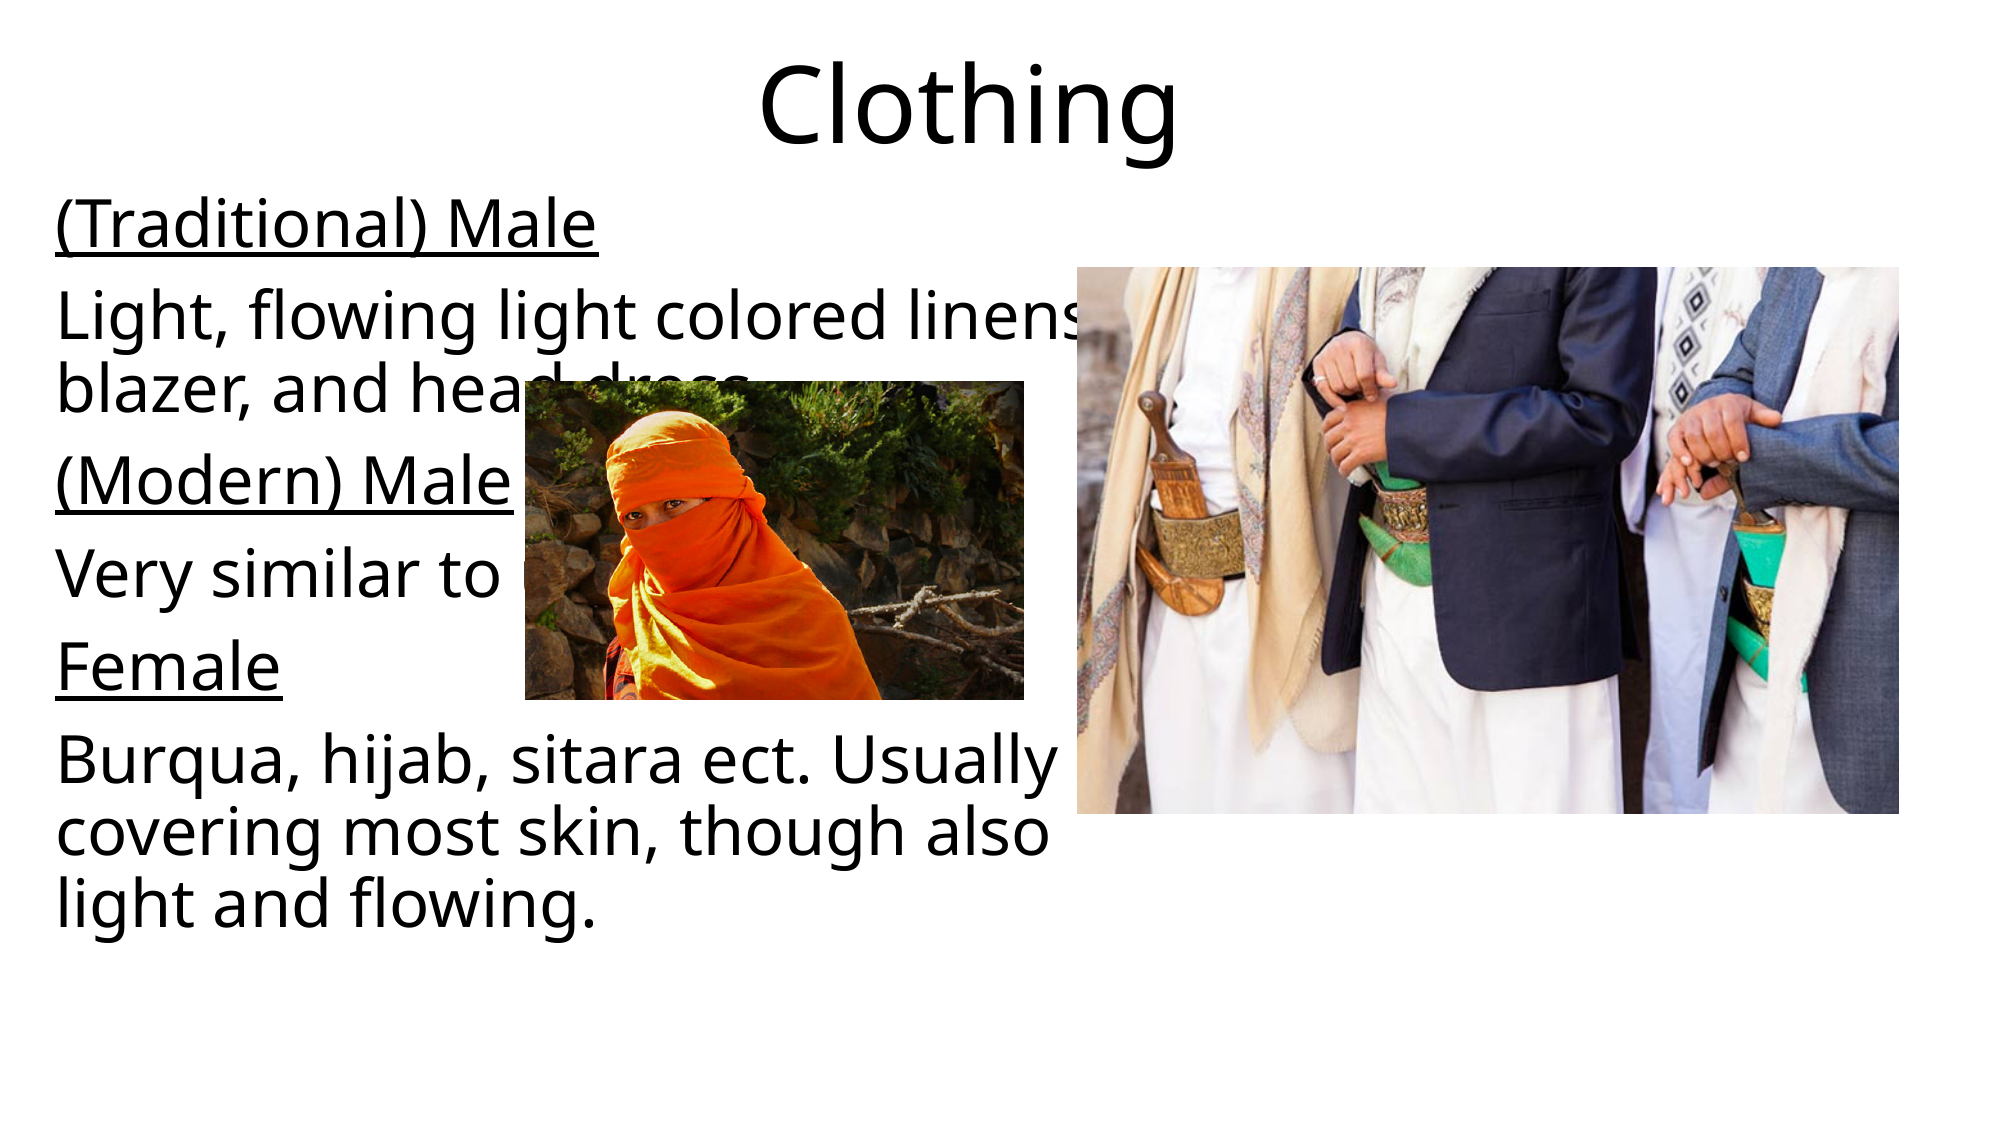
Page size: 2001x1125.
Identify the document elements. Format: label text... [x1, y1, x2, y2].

title Clothing [741, 0, 1225, 218]
picture [1077, 267, 1899, 814]
picture [525, 381, 1024, 700]
list (Traditional) Male Light, flowing light colored linens, blazer, and head dress (Modern) Male Very similar to us Female Burqua, hijab, sitara ect. Usually covering most skin, though also light and flowing. [40, 182, 1214, 1094]
